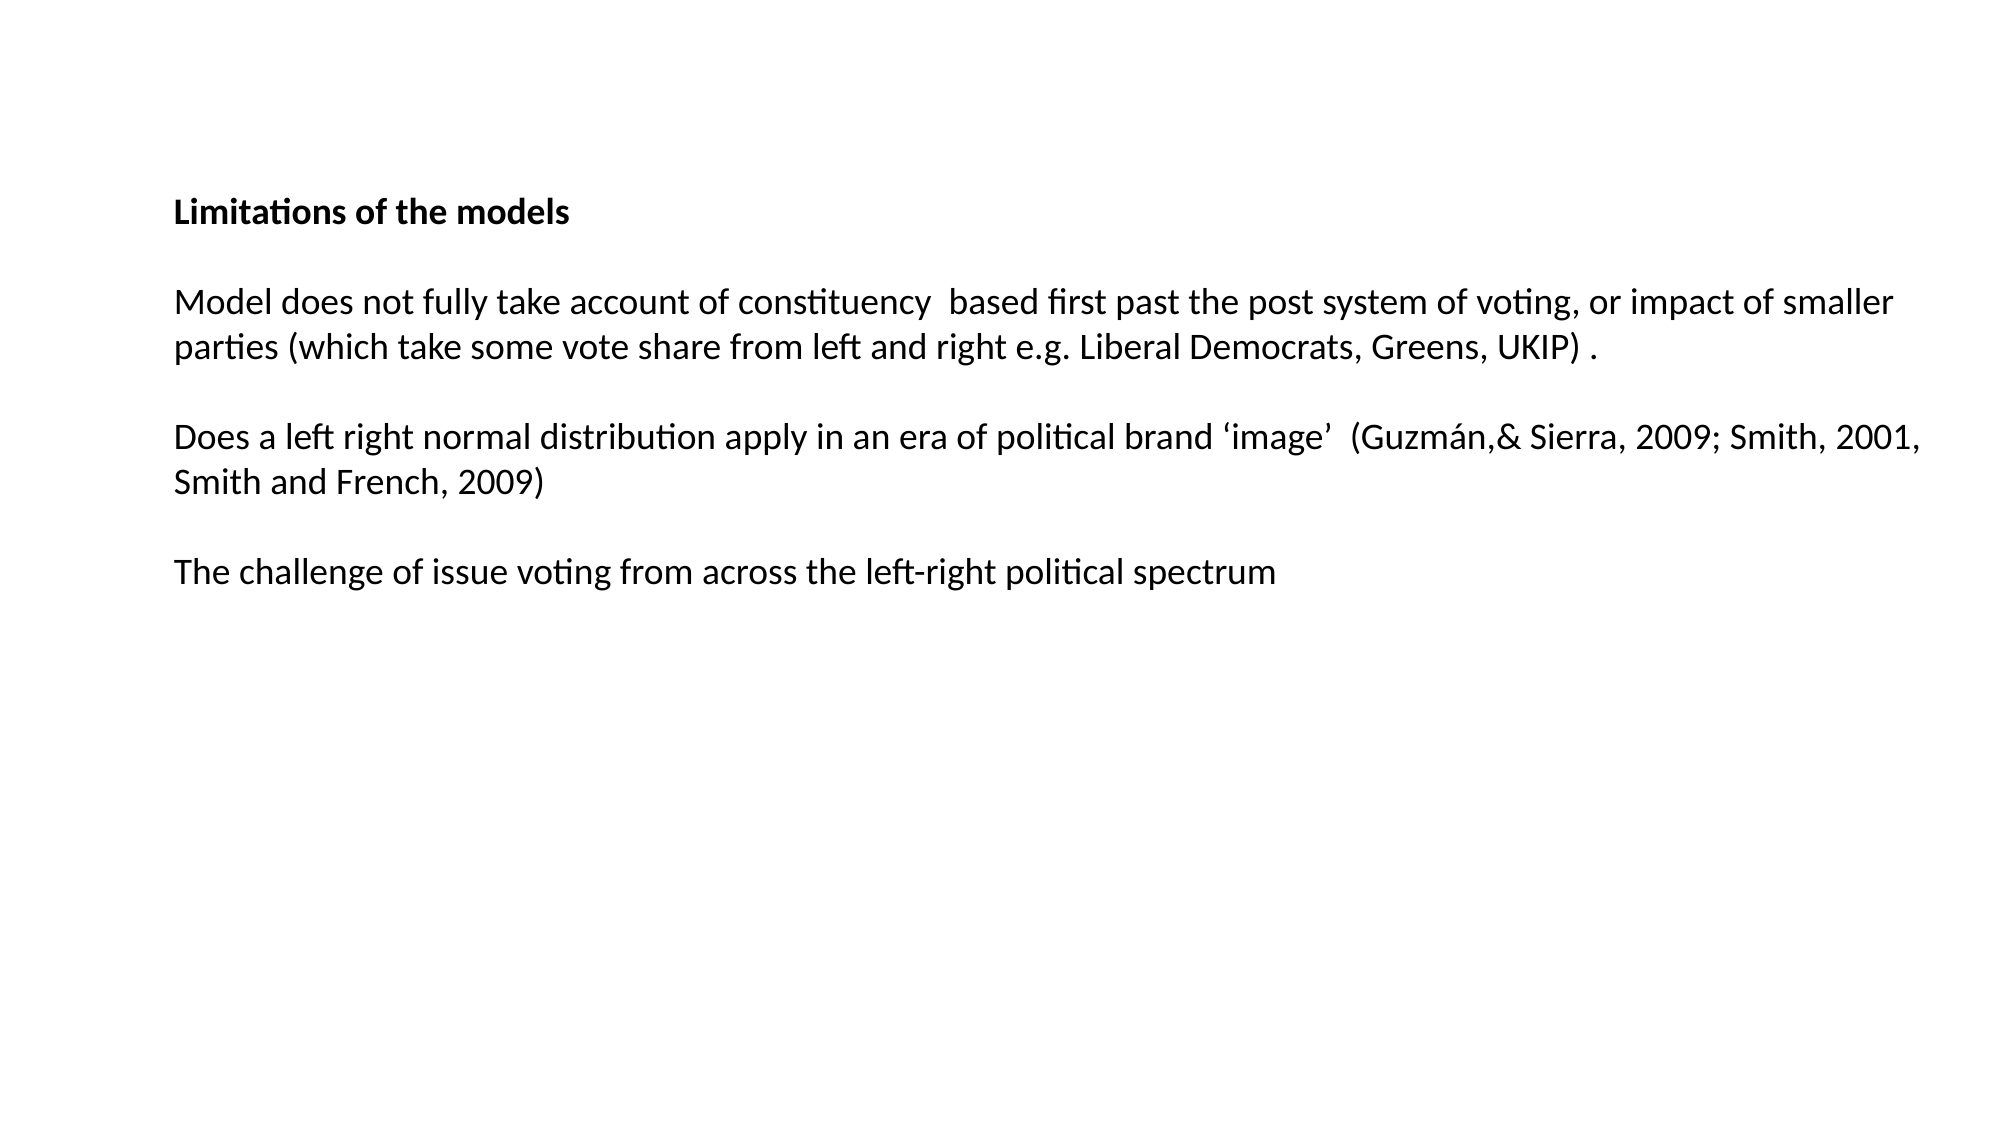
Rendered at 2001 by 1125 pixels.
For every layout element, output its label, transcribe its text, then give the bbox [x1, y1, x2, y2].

text_box Limitations of the models Model does not fully take account of constituency based first past the post system of voting, or impact of smaller parties (which take some vote share from left and right e.g. Liberal Democrats, Greens, UKIP) . Does a left right normal distribution apply in an era of political brand ‘image’ (Guzmán,& Sierra, 2009; Smith, 2001, Smith and French, 2009) The challenge of issue voting from across the left-right political spectrum [159, 179, 1947, 645]
